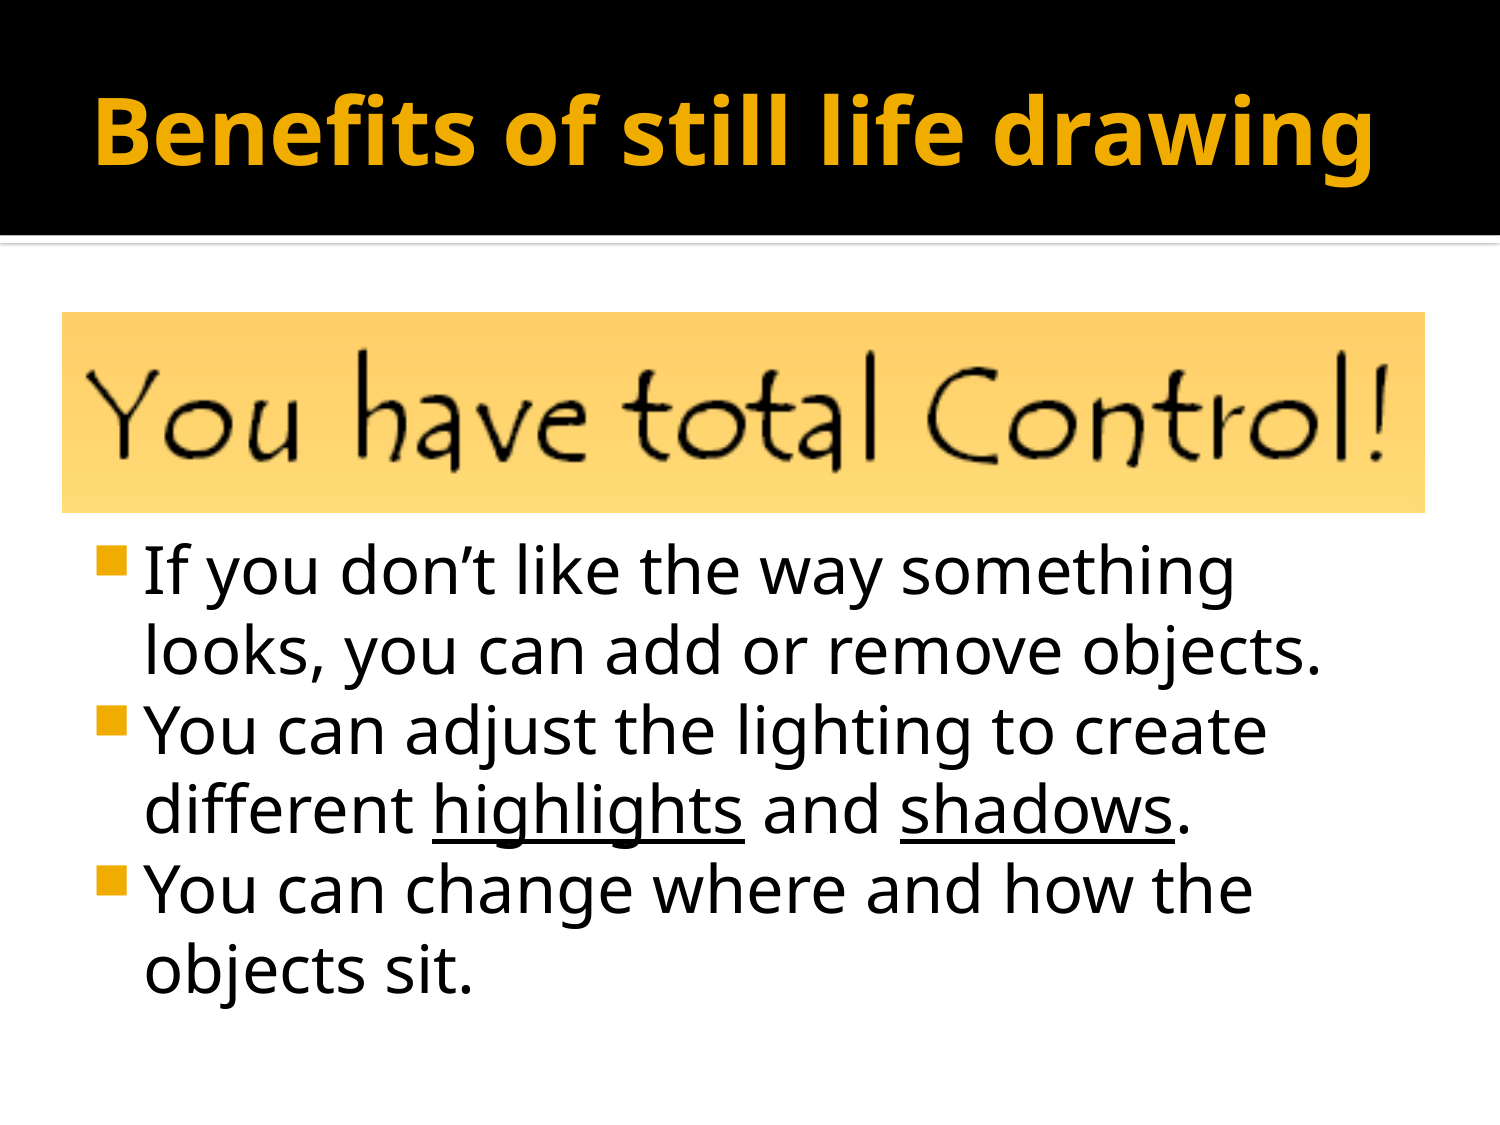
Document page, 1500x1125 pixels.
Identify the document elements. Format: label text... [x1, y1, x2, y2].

picture [62, 312, 1425, 513]
list If you don’t like the way something looks, you can add or remove objects. You can adjust the lighting to create different highlights and shadows. You can change where and how the objects sit. [62, 520, 1413, 1059]
title Benefits of still life drawing [75, 25, 1425, 231]
